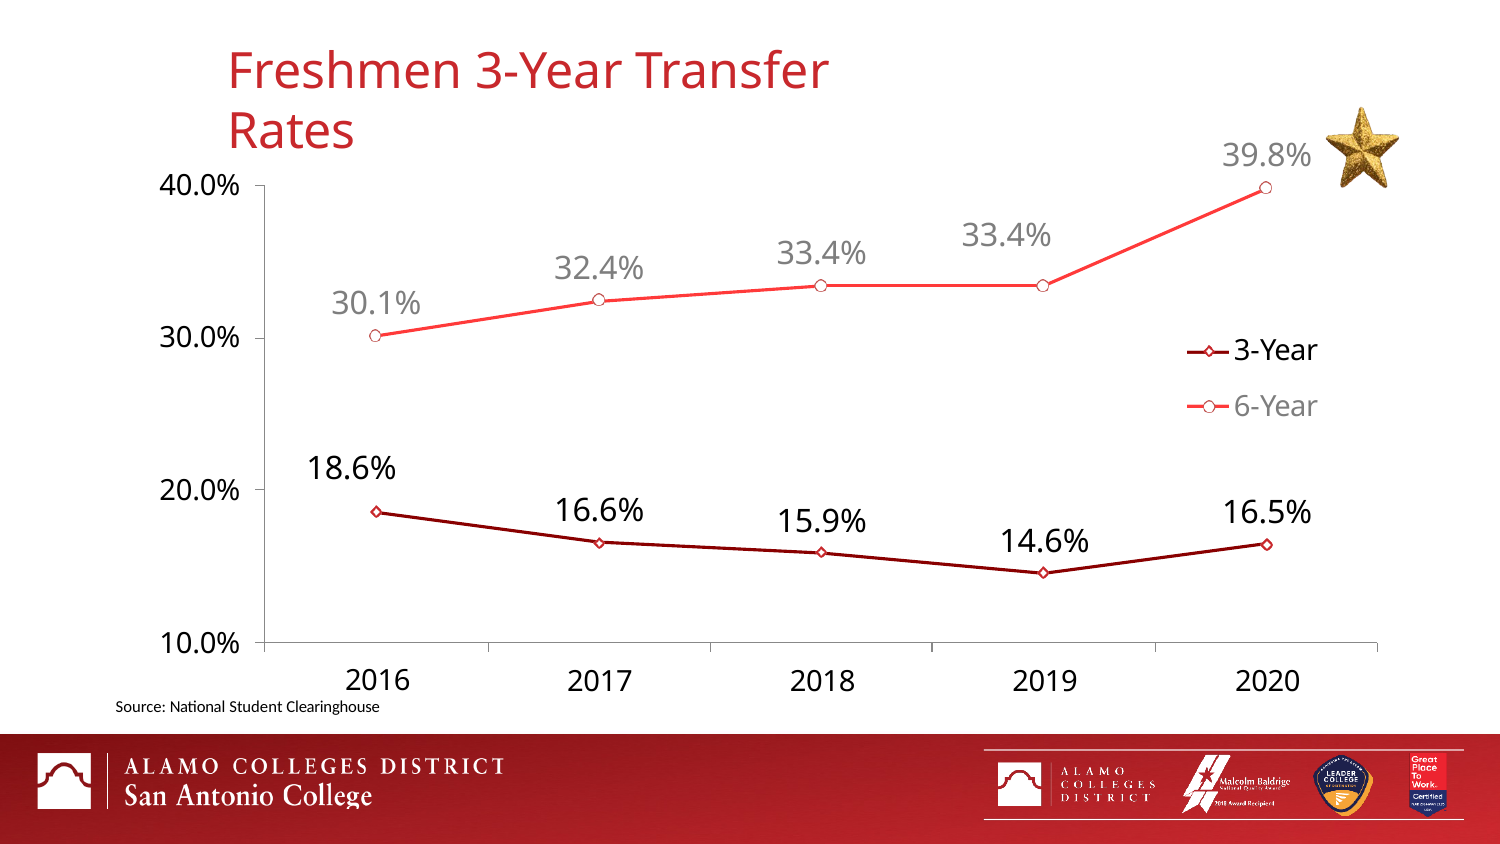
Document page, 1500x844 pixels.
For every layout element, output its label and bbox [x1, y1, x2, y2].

picture [1305, 96, 1419, 204]
text_box [1187, 344, 1229, 414]
picture [0, 0, 1500, 844]
text_box [74, 0, 1426, 719]
text_box [0, 734, 970, 843]
